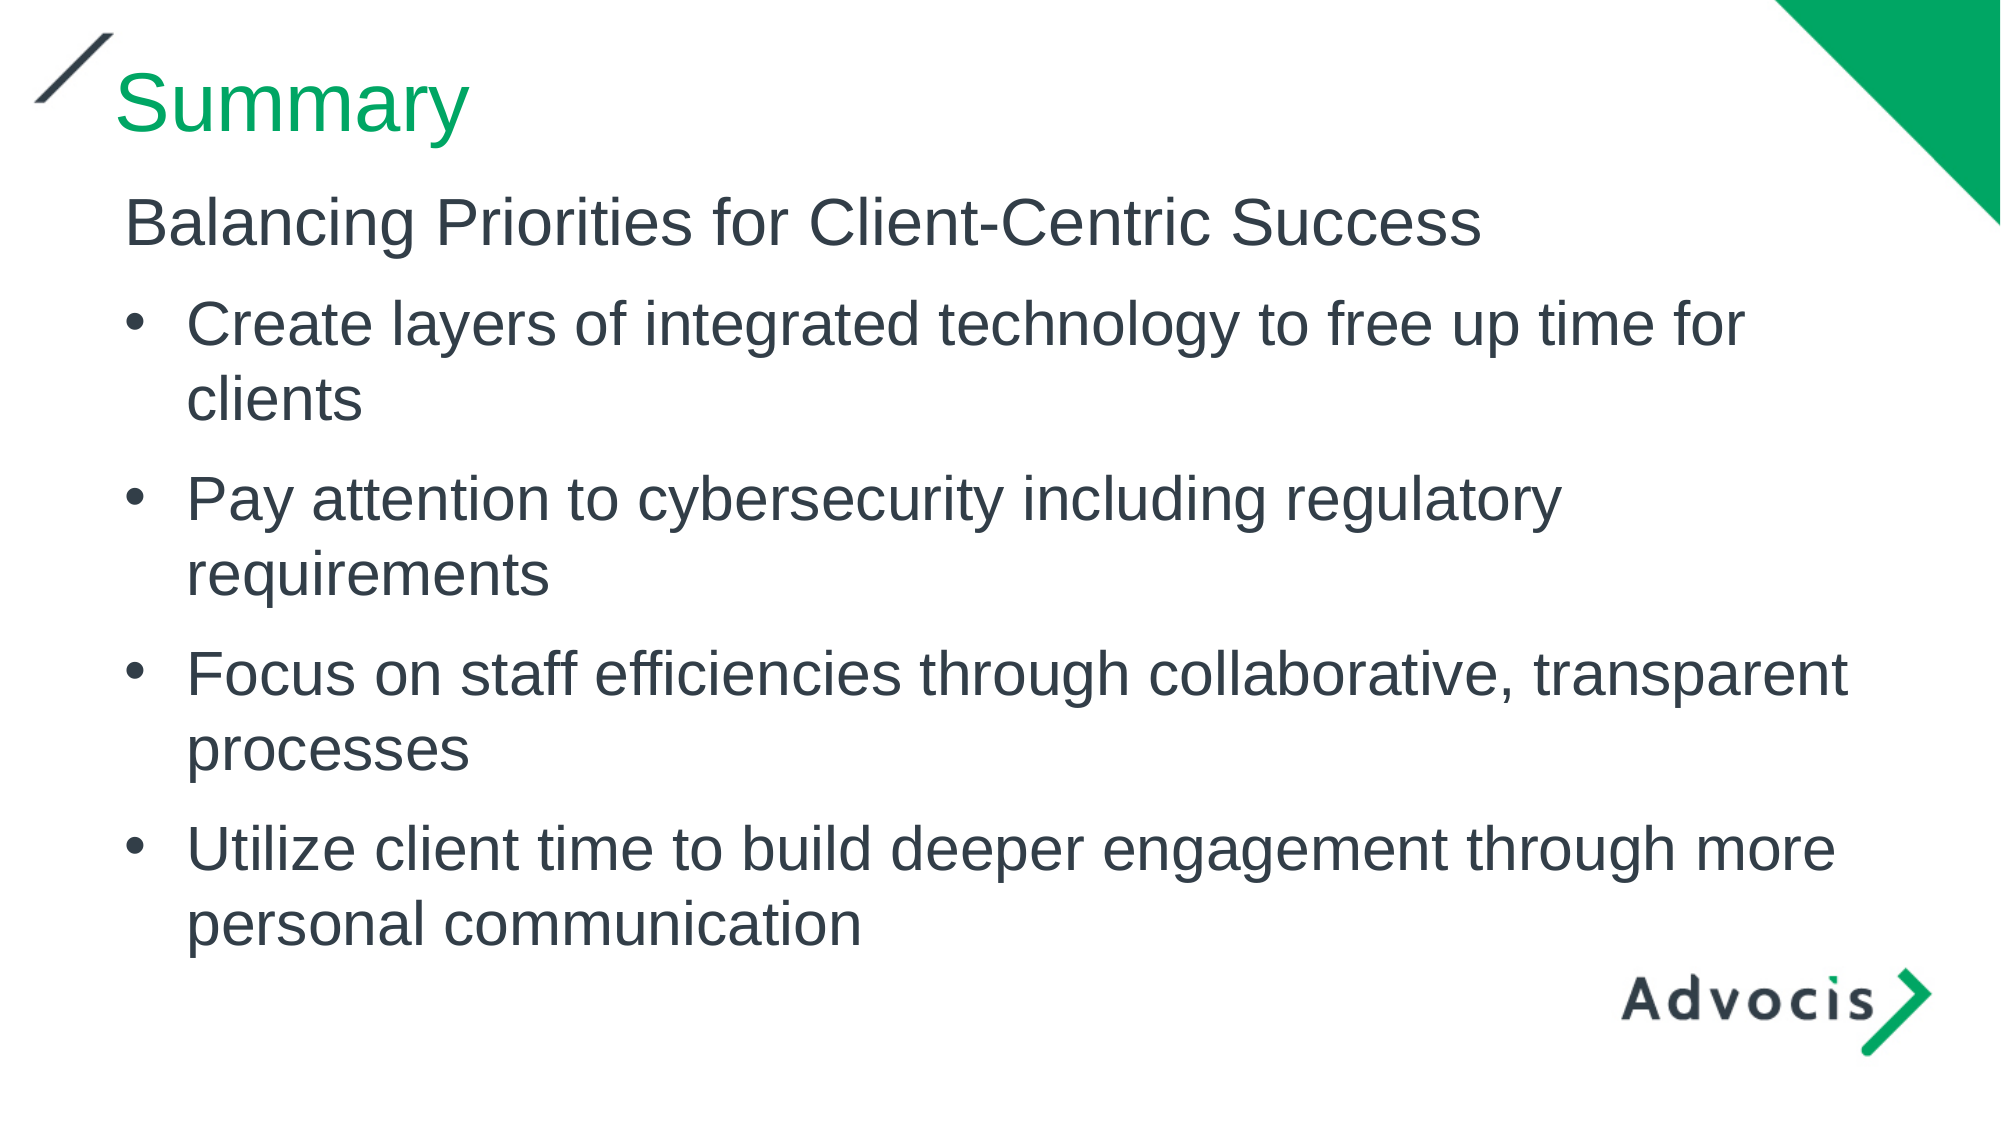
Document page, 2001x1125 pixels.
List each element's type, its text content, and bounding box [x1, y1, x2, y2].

text_box Balancing Priorities for Client-Centric Success Create layers of integrated technology to free up time for clients Pay attention to cybersecurity including regulatory requirements Focus on staff efficiencies through collaborative, transparent processes Utilize client time to build deeper engagement through more personal communication [109, 170, 1891, 1070]
text_box Summary [100, 40, 1797, 156]
picture [0, 0, 2001, 1125]
